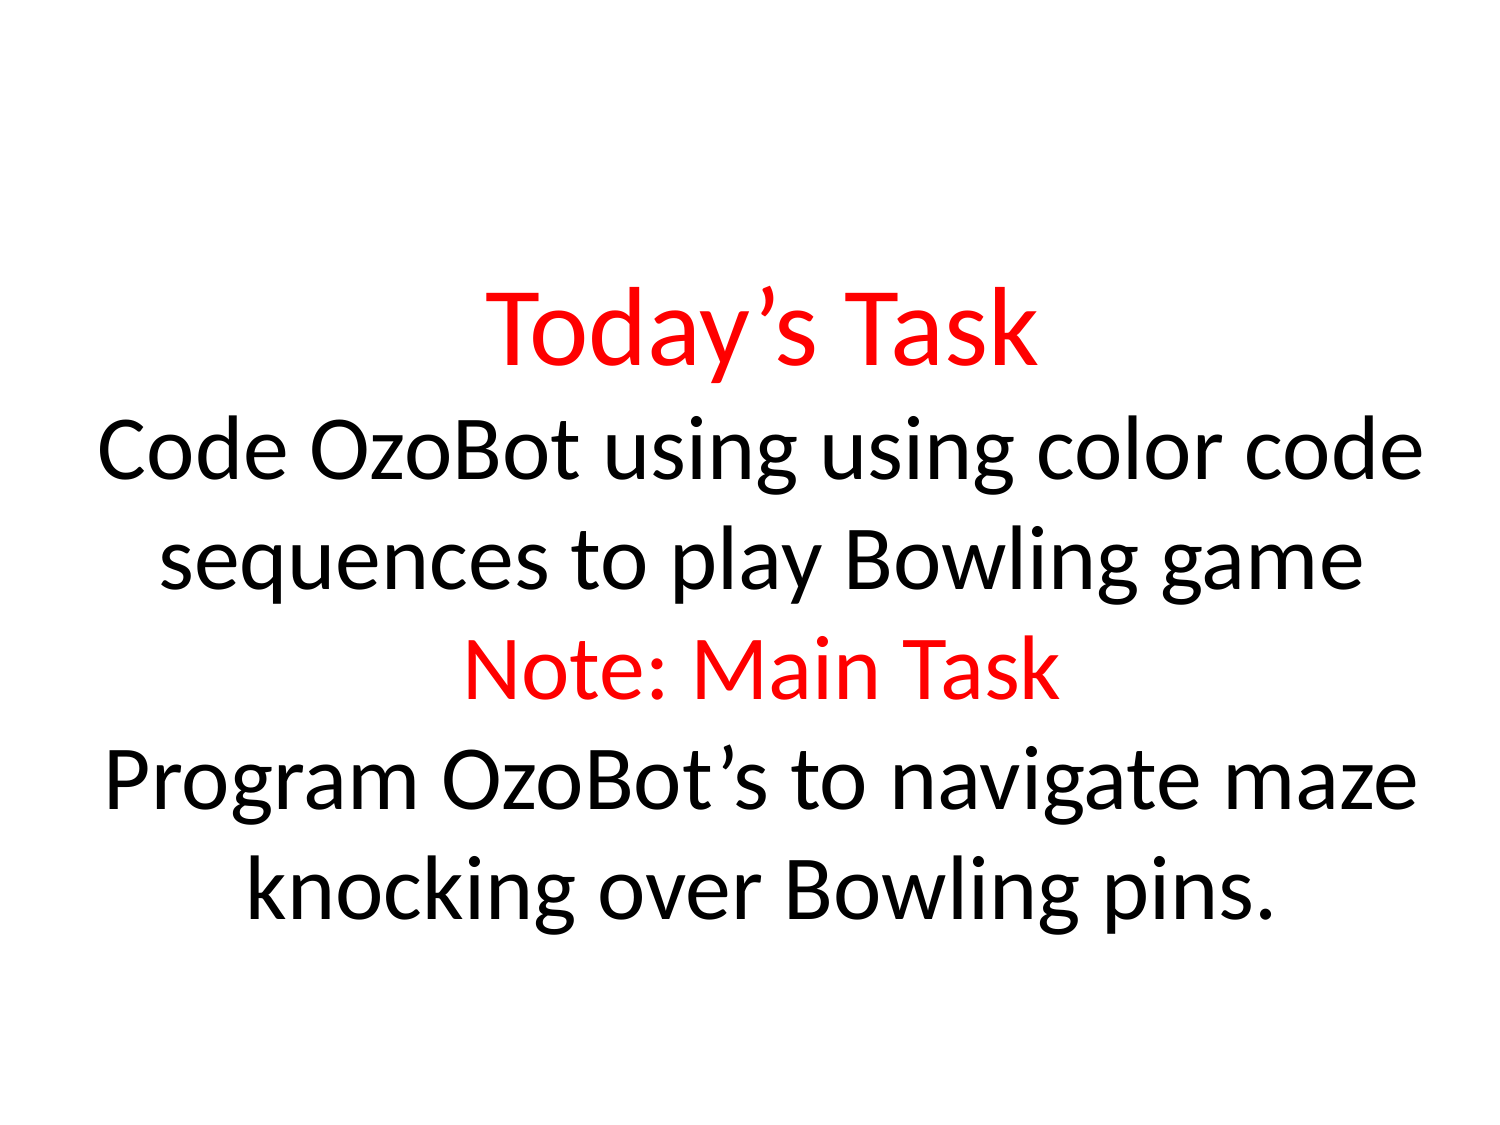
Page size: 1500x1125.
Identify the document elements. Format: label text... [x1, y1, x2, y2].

title Today’s Task Code OzoBot using using color code sequences to play Bowling game Note: Main Task Program OzoBot’s to navigate maze knocking over Bowling pins. [62, 474, 1463, 717]
